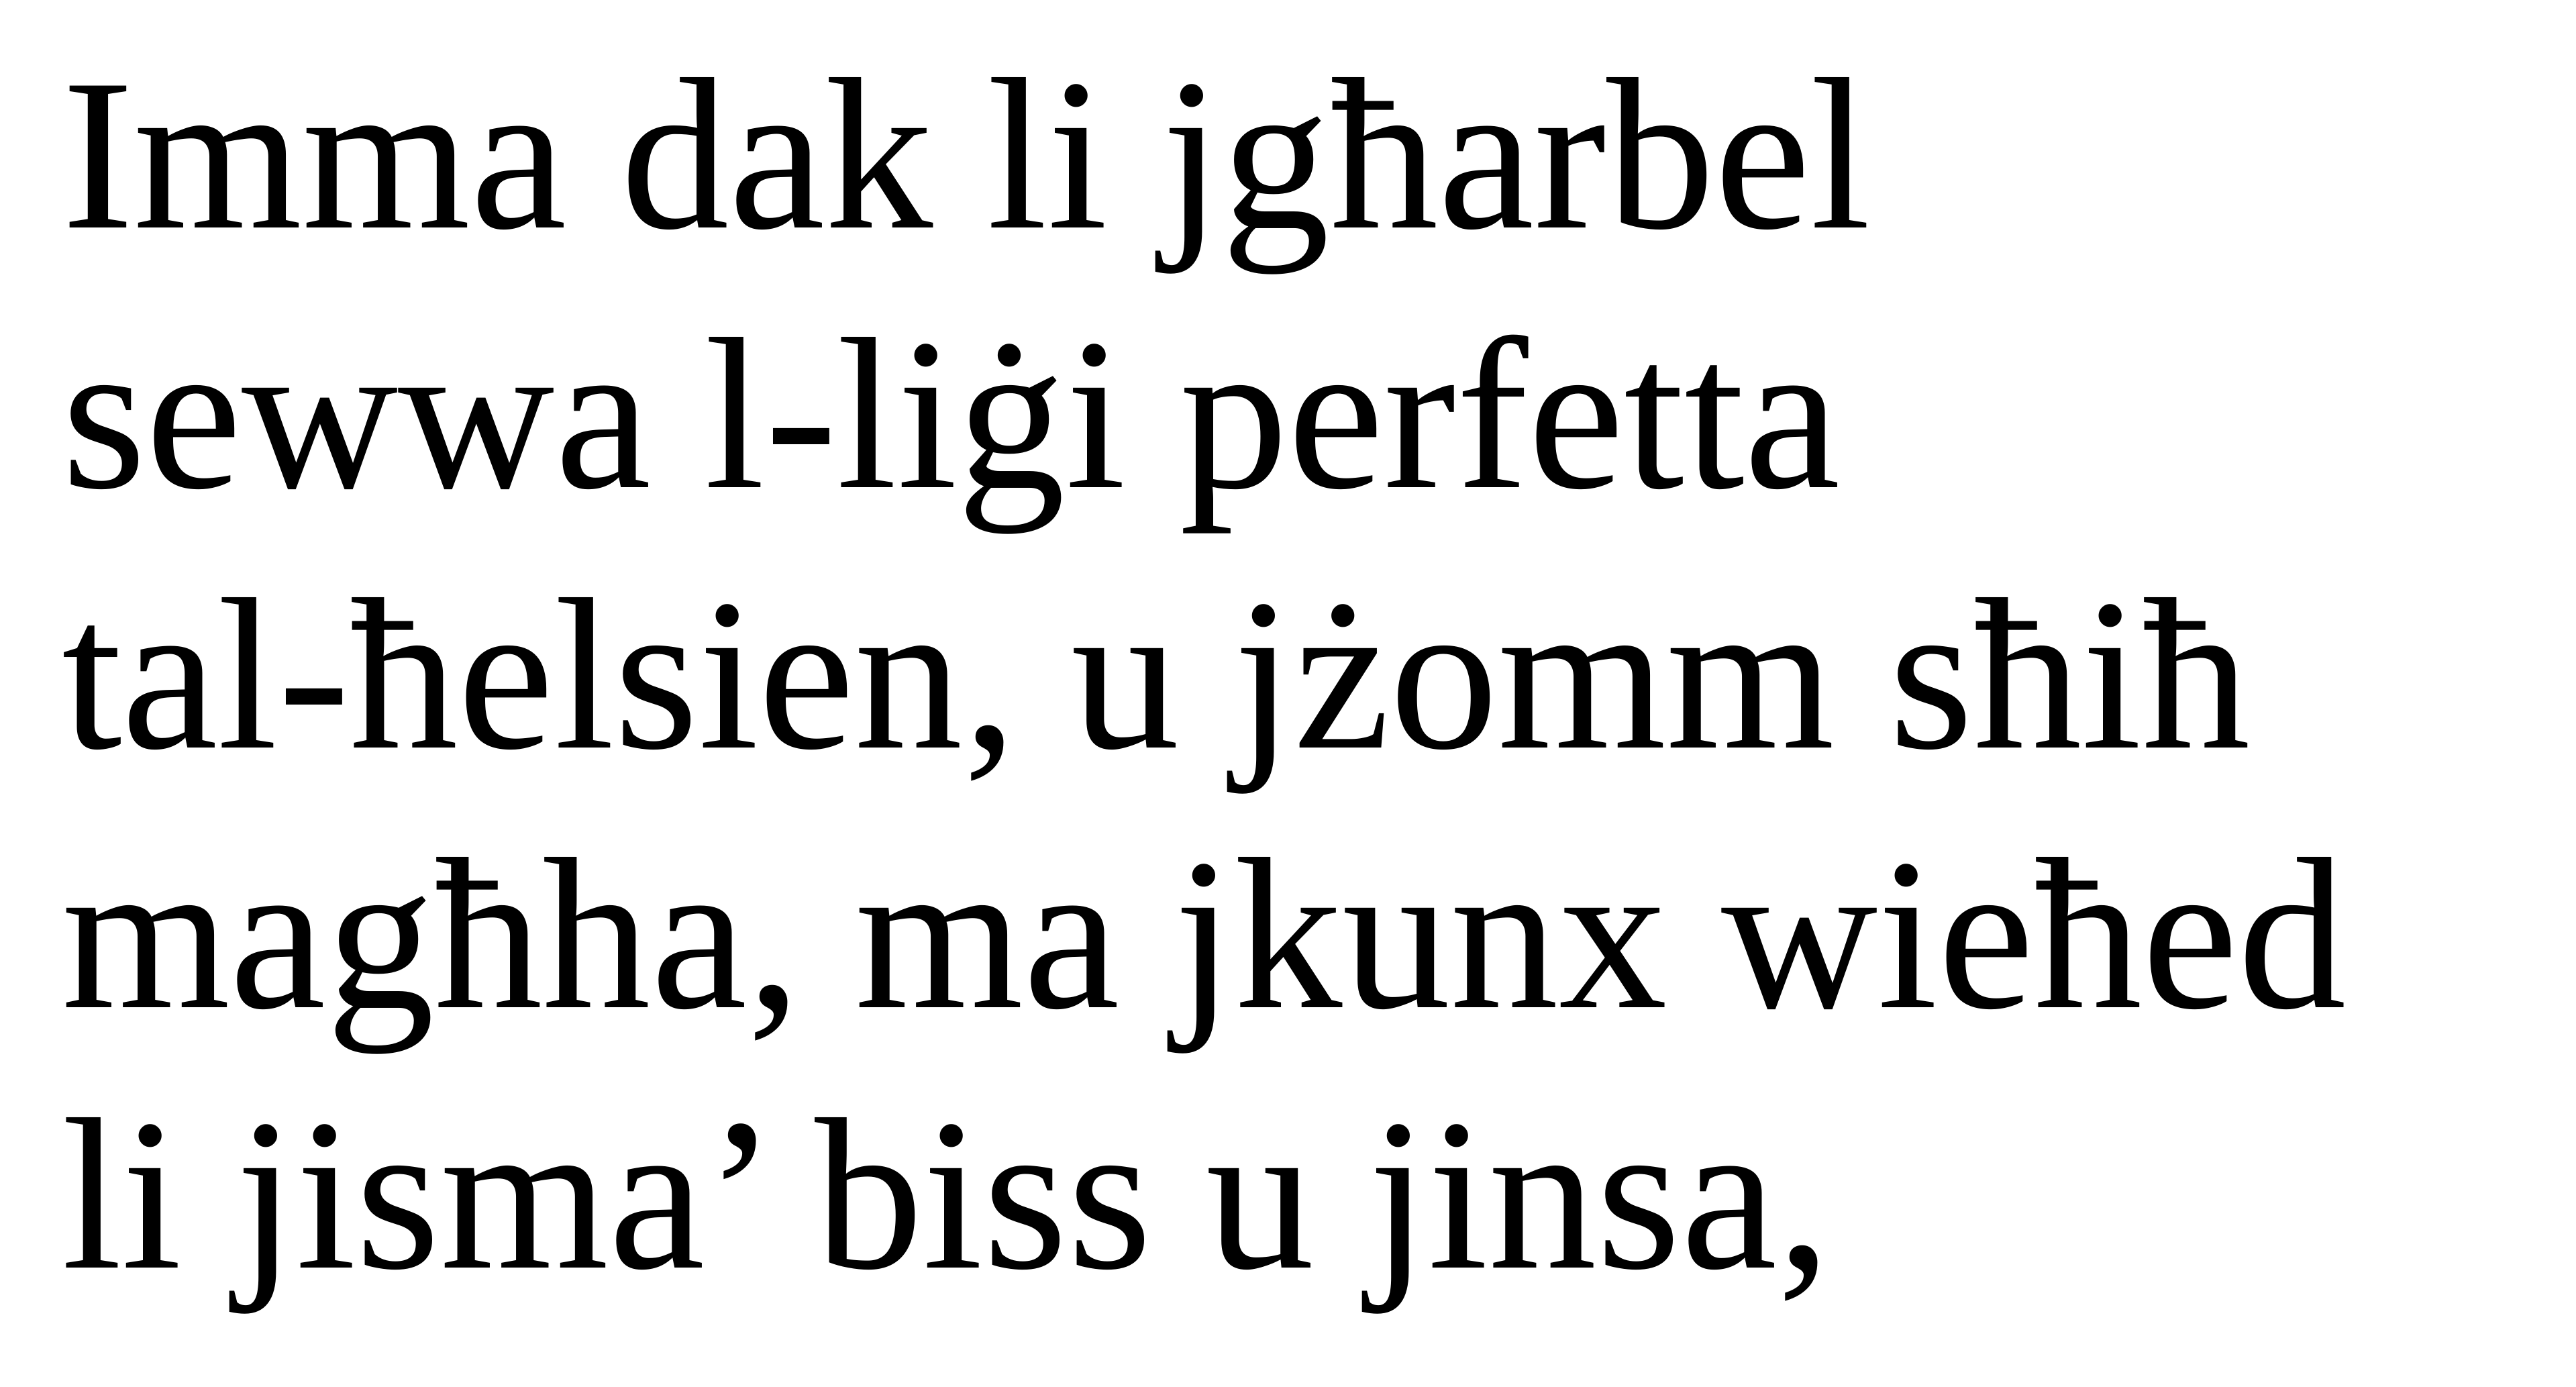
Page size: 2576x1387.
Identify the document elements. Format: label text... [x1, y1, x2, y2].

text_box Imma dak li jgħarbel sewwa l-liġi perfetta tal-ħelsien, u jżomm sħiħ magħha, ma jkunx wieħed li jisma’ biss u jinsa, [49, 9, 2527, 1313]
